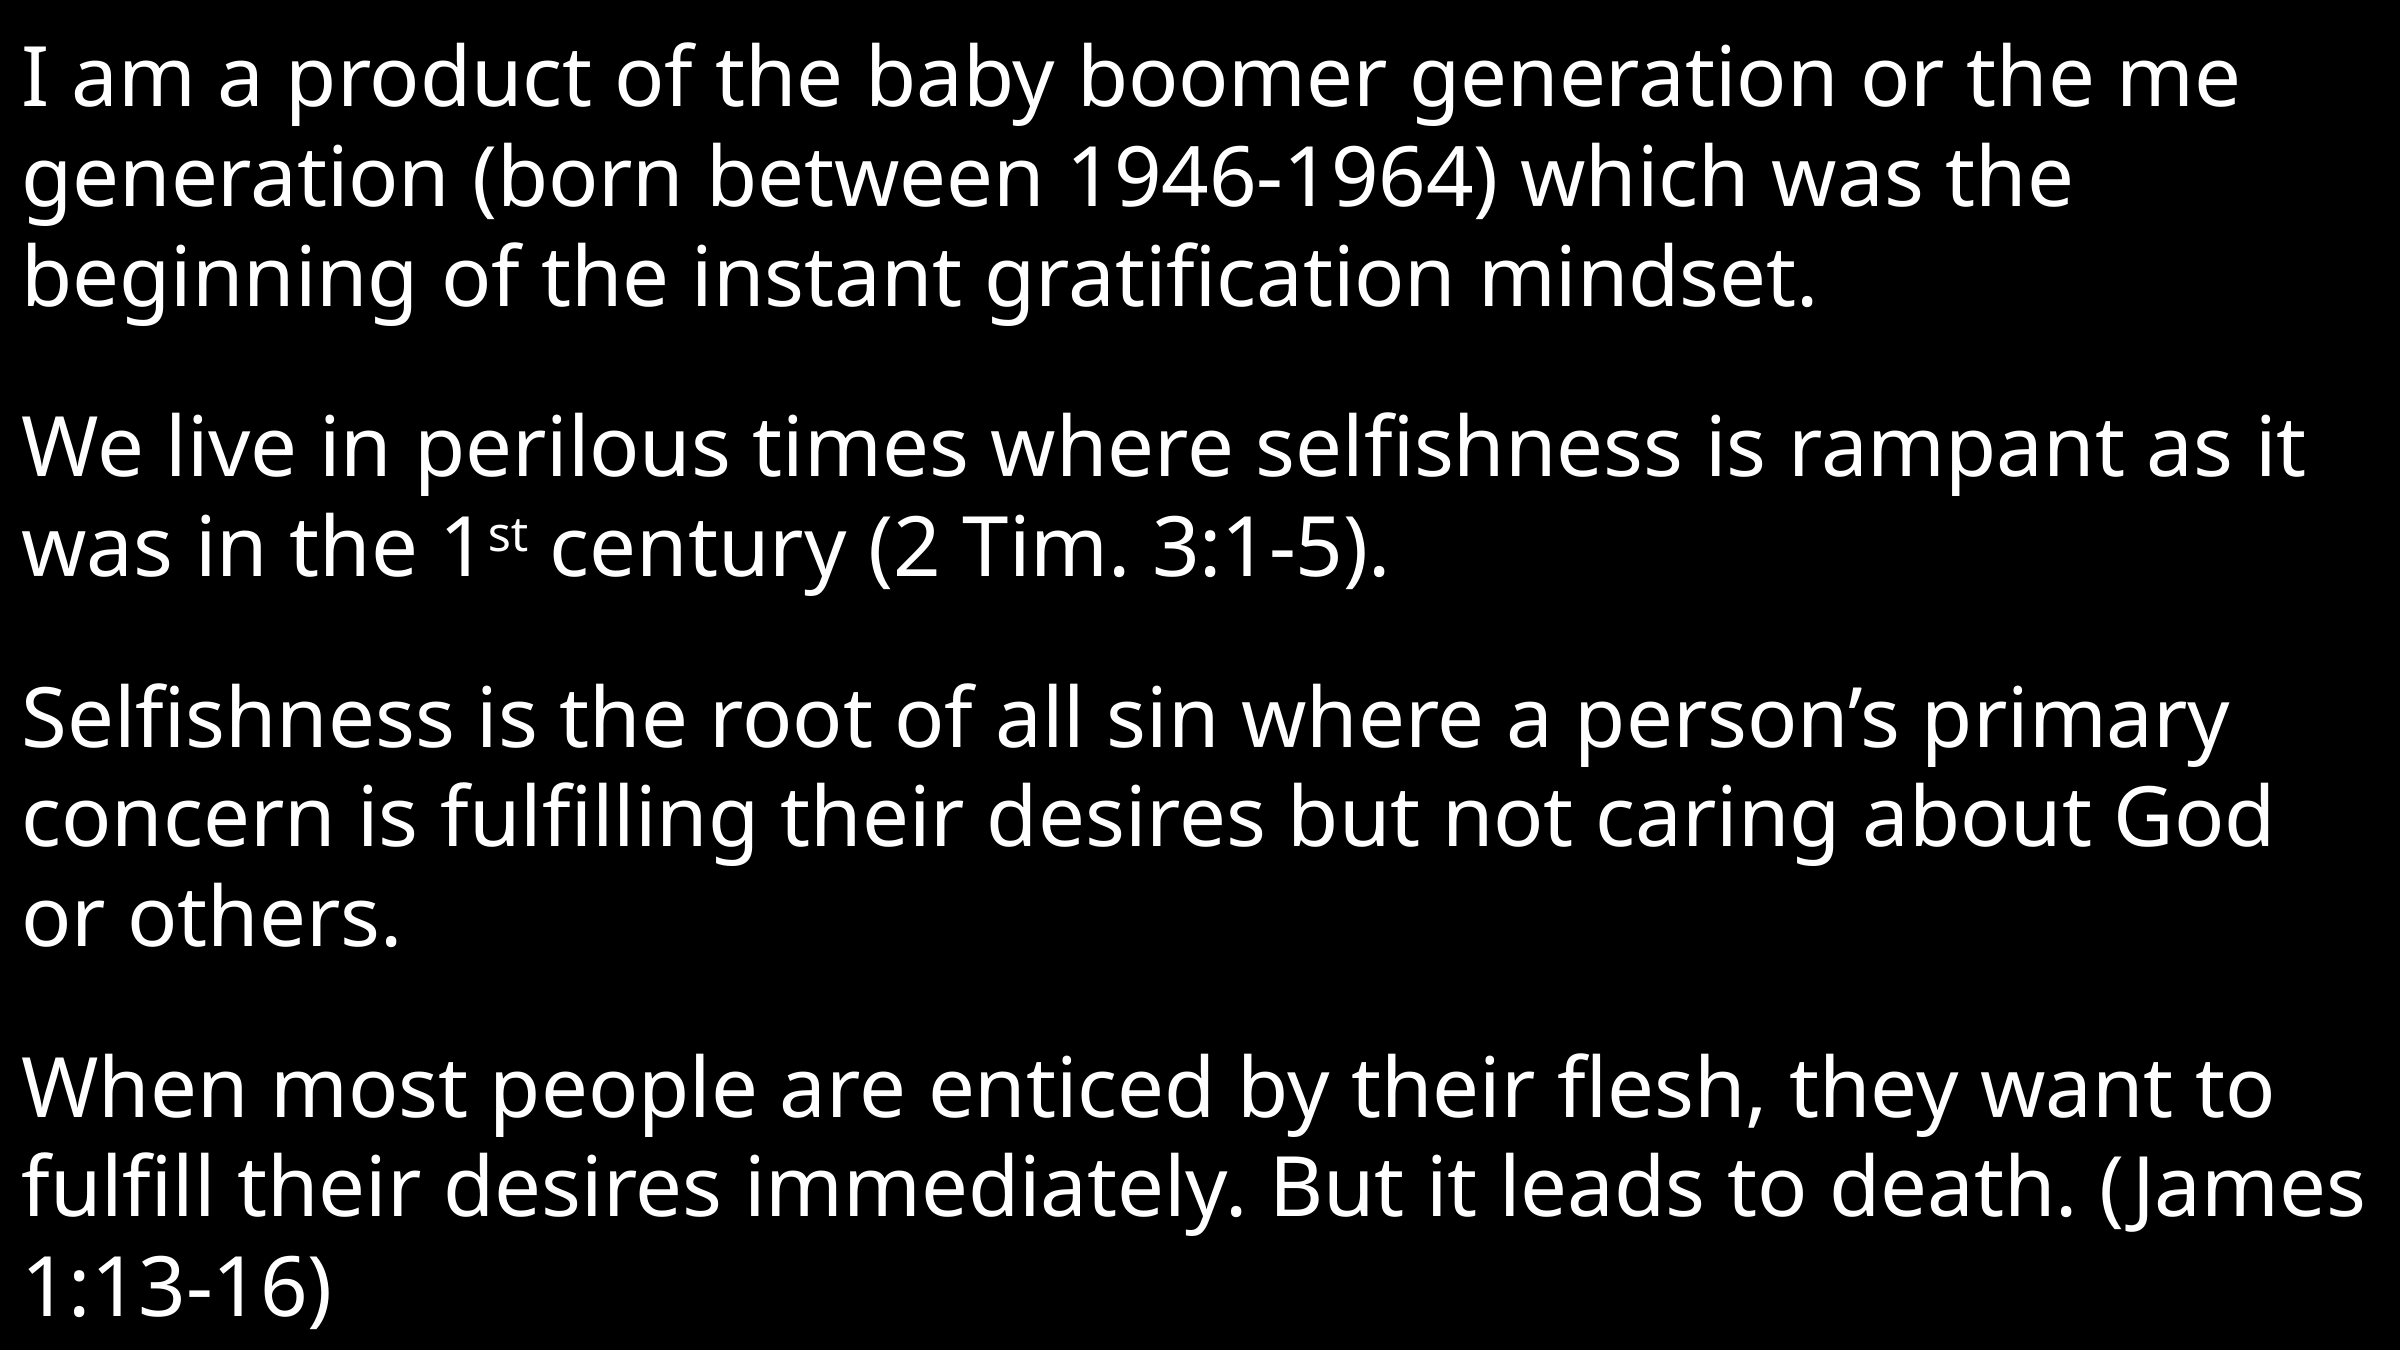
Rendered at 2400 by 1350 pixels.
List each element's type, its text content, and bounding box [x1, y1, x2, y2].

list I am a product of the baby boomer generation or the me generation (born between 1946-1964) which was the beginning of the instant gratification mindset. We live in perilous times where selfishness is rampant as it was in the 1st century (2 Tim. 3:1-5). Selfishness is the root of all sin where a person’s primary concern is fulfilling their desires but not caring about God or others. When most people are enticed by their flesh, they want to fulfill their desires immediately. But it leads to death. (James 1:13-16) [0, 12, 2400, 1350]
